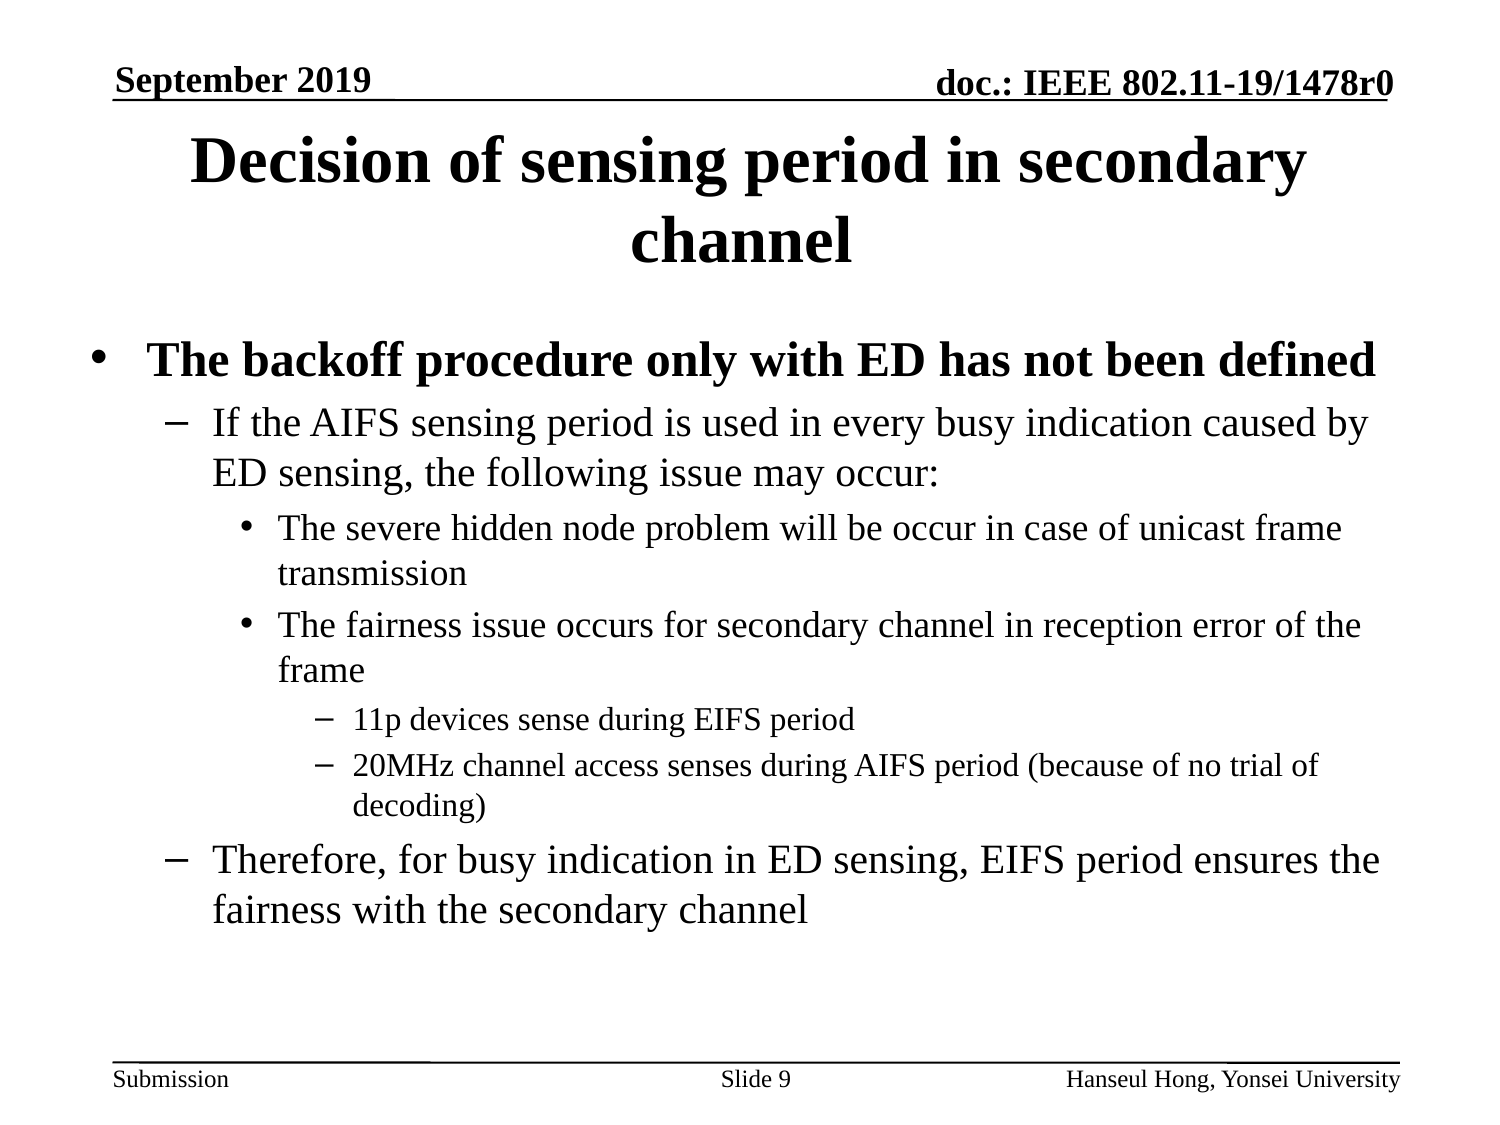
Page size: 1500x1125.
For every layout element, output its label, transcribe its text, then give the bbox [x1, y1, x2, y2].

title Decision of sensing period in secondary channel [74, 101, 1426, 290]
list The backoff procedure only with ED has not been defined If the AIFS sensing period is used in every busy indication caused by ED sensing, the following issue may occur: The severe hidden node problem will be occur in case of unicast frame transmission The fairness issue occurs for secondary channel in reception error of the frame 11p devices sense during EIFS period 20MHz channel access senses during AIFS period (because of no trial of decoding) Therefore, for busy indication in ED sensing, EIFS period ensures the fairness with the secondary channel [74, 318, 1426, 1062]
